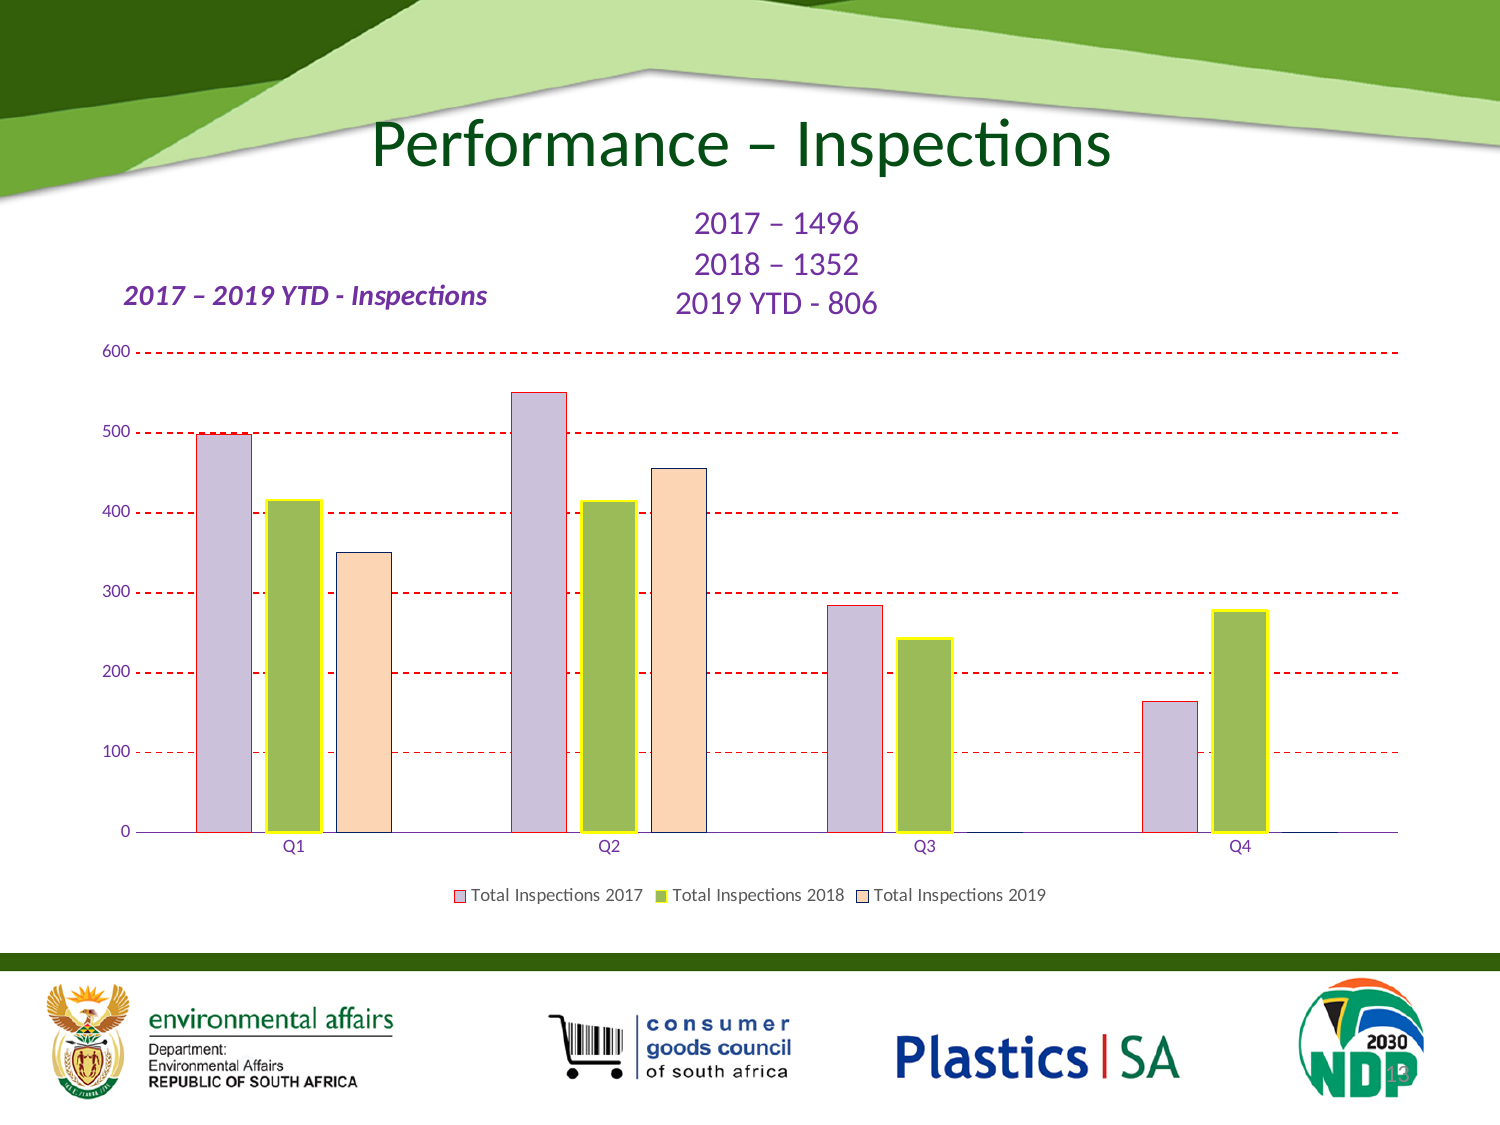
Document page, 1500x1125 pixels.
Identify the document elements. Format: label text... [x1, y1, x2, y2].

text_box 2017 – 1496 2018 – 1352 2019 YTD - 806 [613, 194, 940, 260]
chart [74, 262, 1426, 913]
picture [0, 0, 1500, 1125]
title Performance – Inspections [75, 45, 1425, 233]
slide_number 13 [1074, 1042, 1425, 1103]
